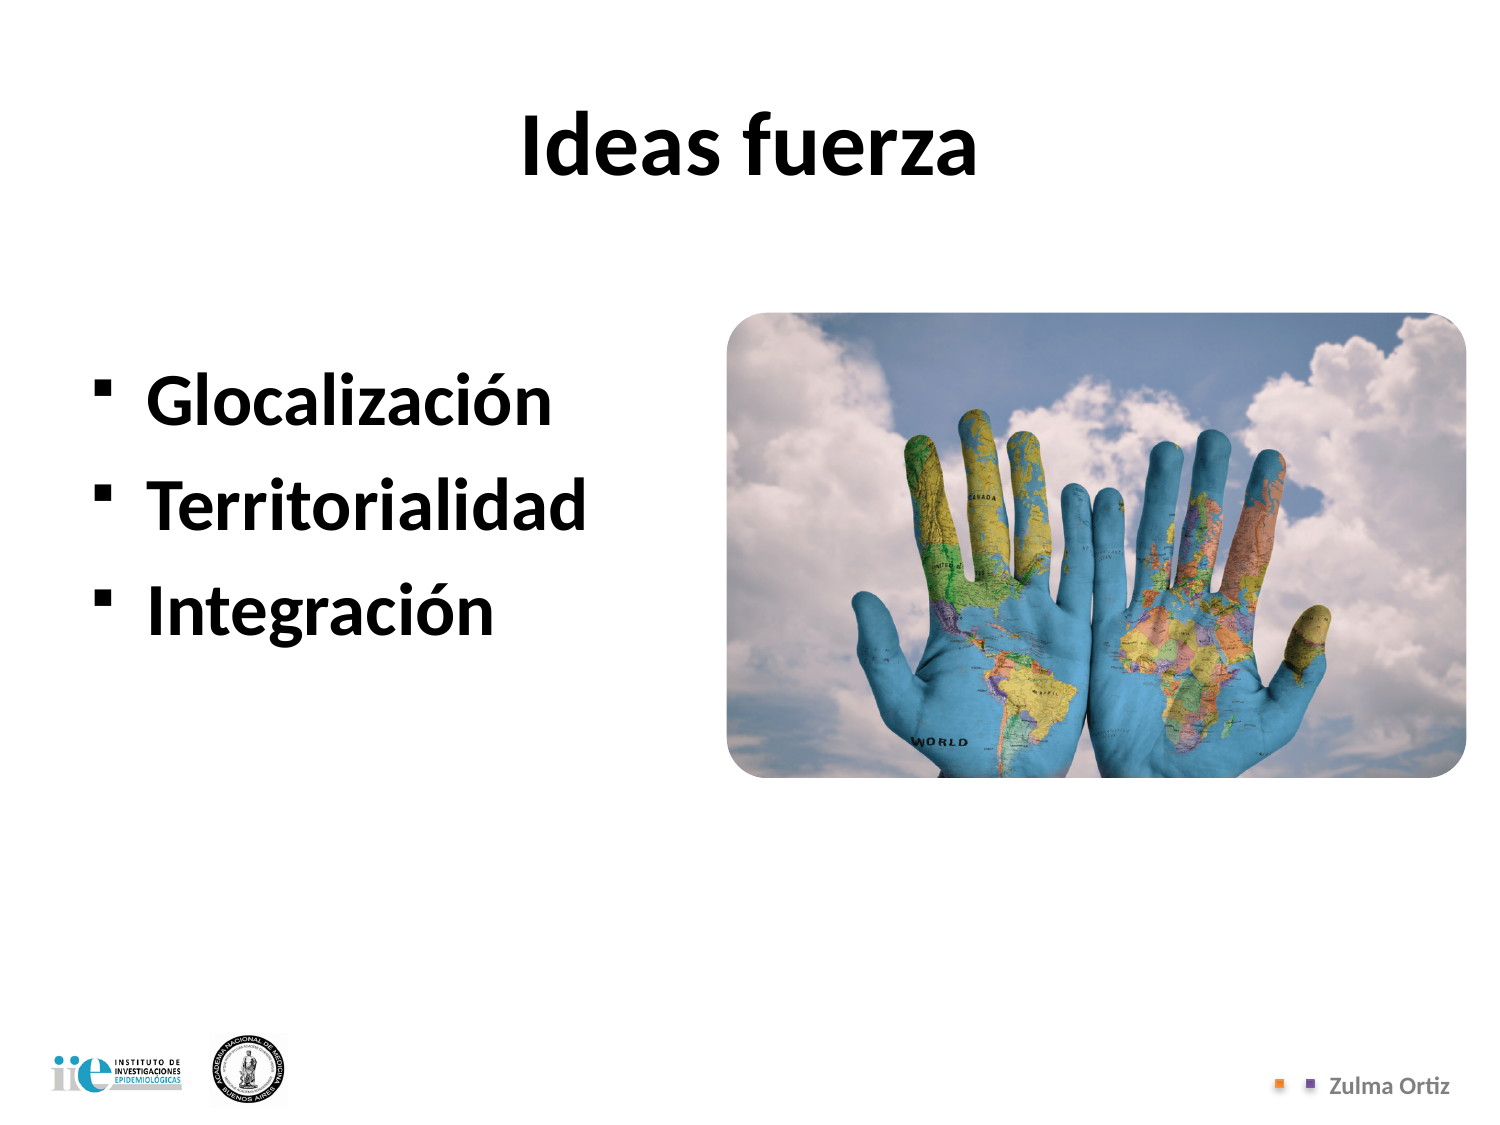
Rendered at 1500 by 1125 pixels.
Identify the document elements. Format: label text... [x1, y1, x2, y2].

list Glocalización Territorialidad Integración [75, 342, 1425, 1086]
title Ideas fuerza [75, 45, 1425, 233]
picture [726, 312, 1467, 779]
picture [209, 1086, 288, 1108]
picture [38, 1039, 195, 1108]
